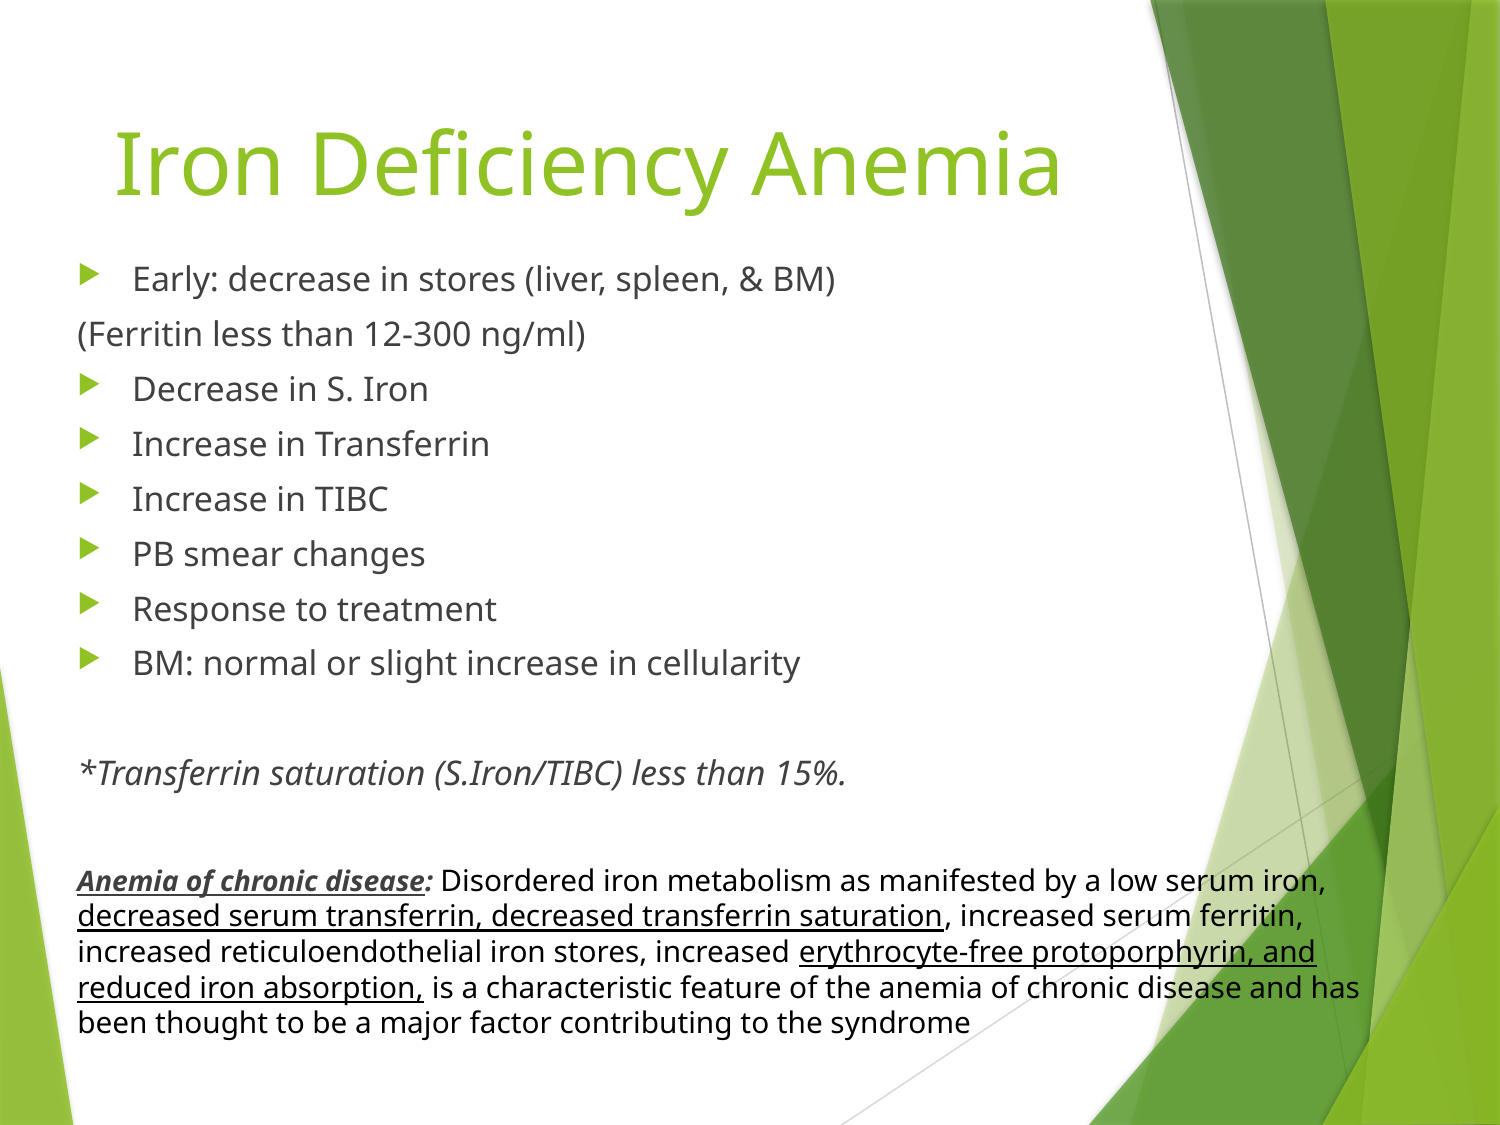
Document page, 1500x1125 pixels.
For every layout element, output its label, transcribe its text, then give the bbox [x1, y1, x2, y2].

title Iron Deficiency Anemia [99, 99, 1142, 249]
list Early: decrease in stores (liver, spleen, & BM) (Ferritin less than 12-300 ng/ml) Decrease in S. Iron Increase in Transferrin Increase in TIBC PB smear changes Response to treatment BM: normal or slight increase in cellularity *Transferrin saturation (S.Iron/TIBC) less than 15%. Anemia of chronic disease: Disordered iron metabolism as manifested by a low serum iron, decreased serum transferrin, decreased transferrin saturation, increased serum ferritin, increased reticuloendothelial iron stores, increased erythrocyte-free protoporphyrin, and reduced iron absorption, is a characteristic feature of the anemia of chronic disease and has been thought to be a major factor contributing to the syndrome [62, 249, 1425, 1050]
